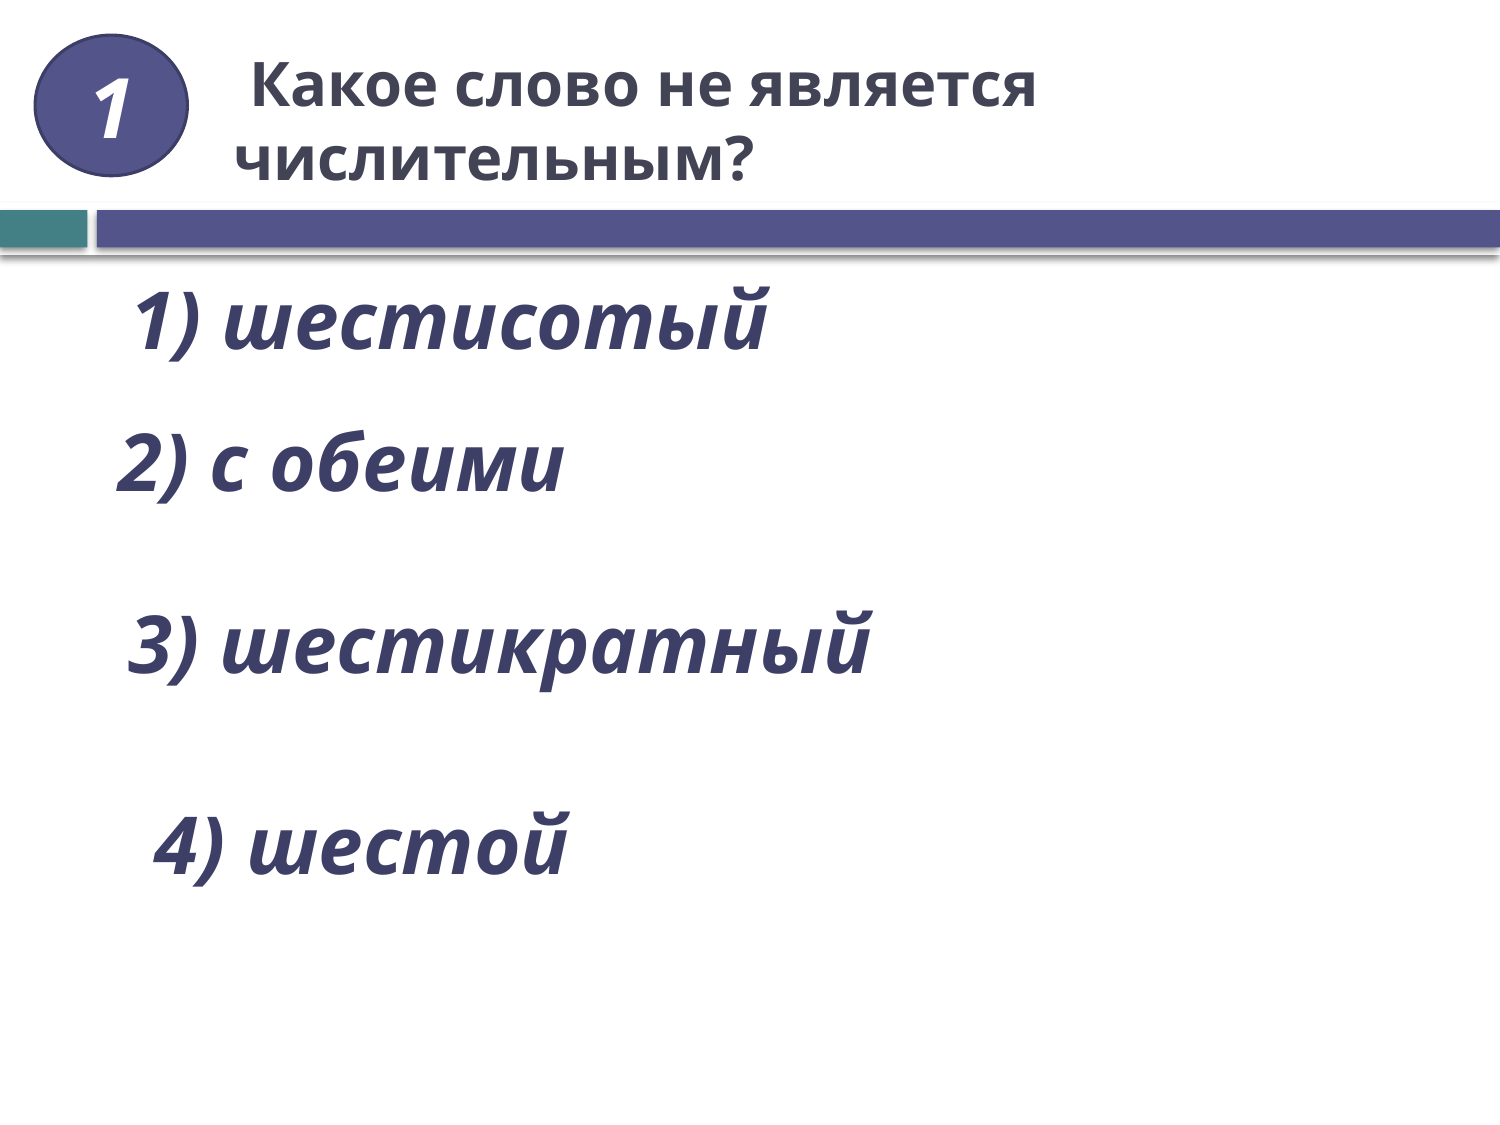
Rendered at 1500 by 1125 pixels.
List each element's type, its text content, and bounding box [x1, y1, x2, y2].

text_box 1 [33, 33, 190, 178]
text_box 4) шестой [124, 786, 1463, 898]
list 1) шестисотый [100, 262, 1438, 374]
title Какое слово не является числительным? [218, 37, 1500, 200]
text_box 3) шестикратный [98, 586, 1436, 698]
text_box 2) с обеими [88, 404, 1426, 516]
